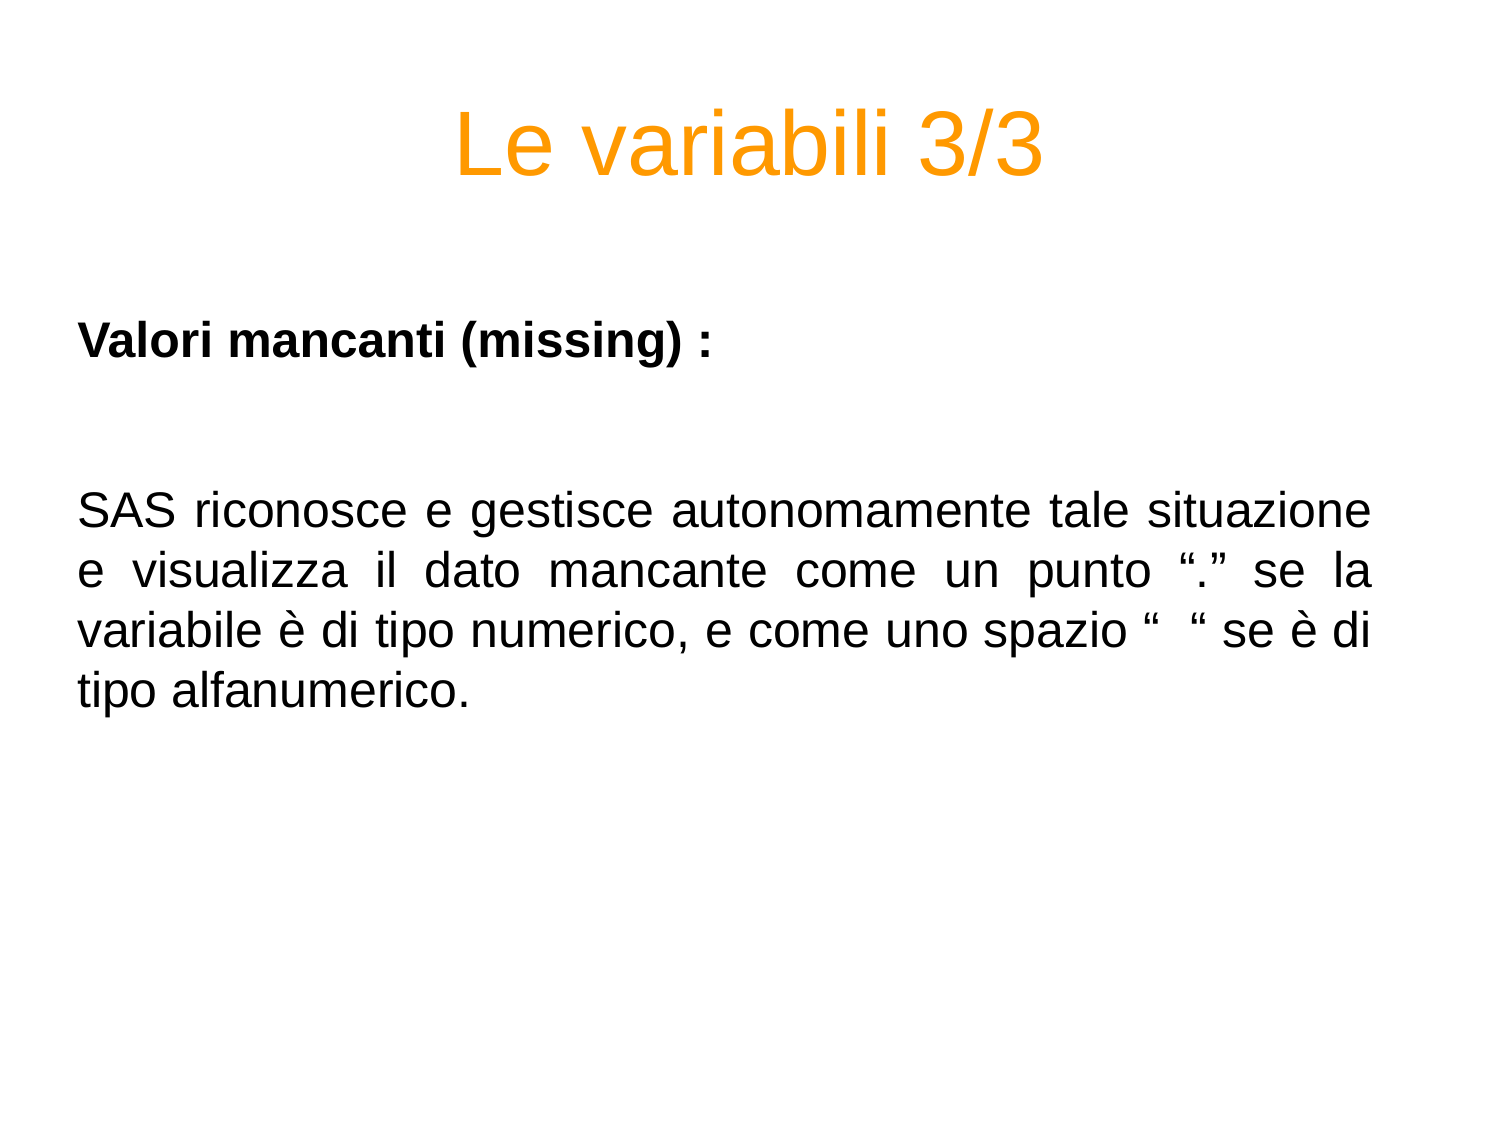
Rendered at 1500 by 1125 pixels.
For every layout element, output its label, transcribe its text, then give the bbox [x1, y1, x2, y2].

text_box Valori mancanti (missing) : SAS riconosce e gestisce autonomamente tale situazione e visualizza il dato mancante come un punto “.” se la variabile è di tipo numerico, e come uno spazio “ “ se è di tipo alfanumerico. [62, 299, 1388, 725]
title Le variabili 3/3 [75, 45, 1425, 233]
